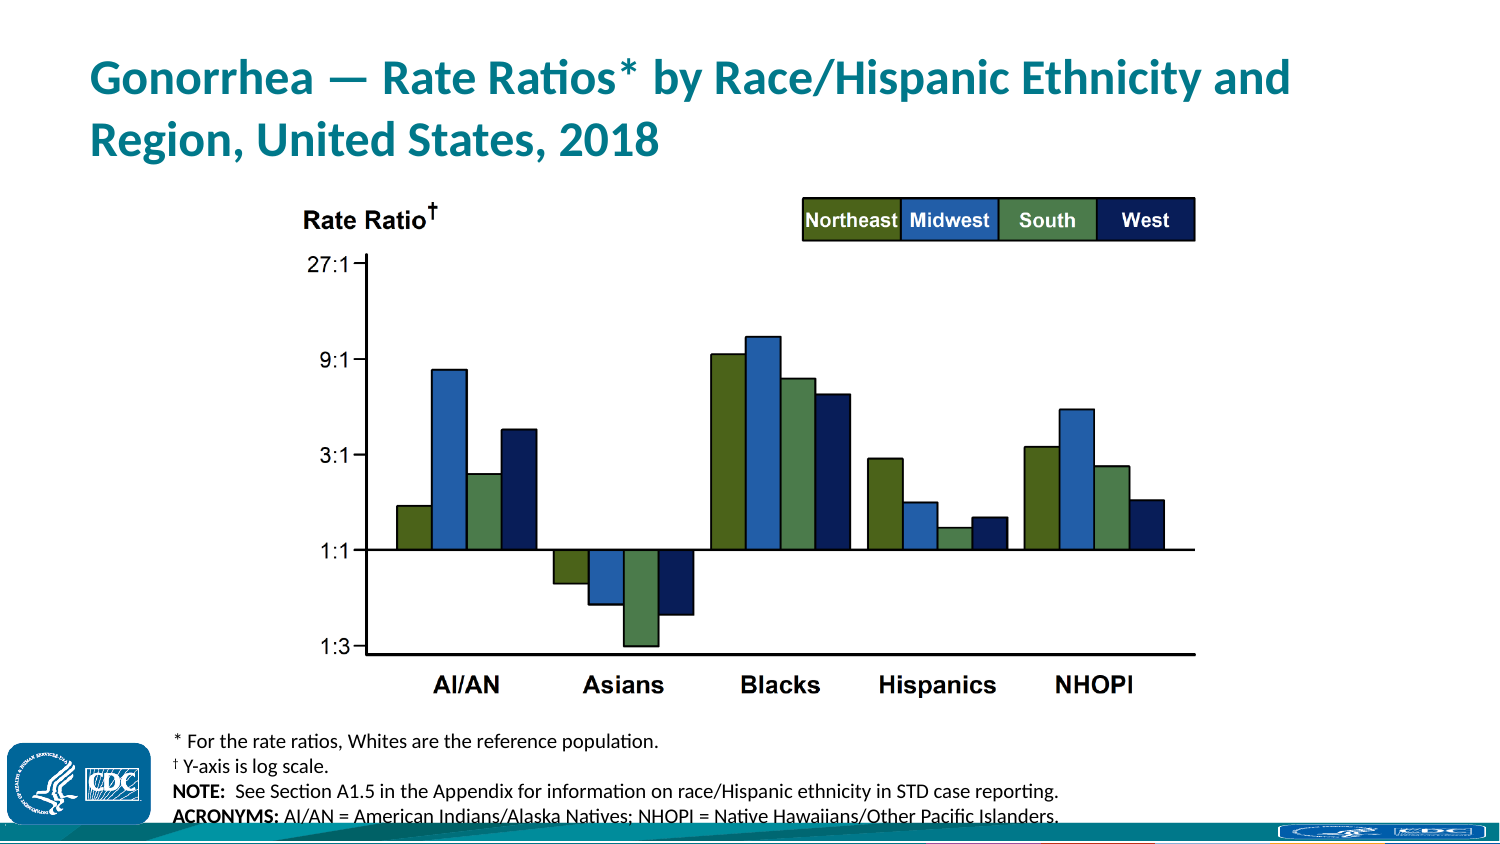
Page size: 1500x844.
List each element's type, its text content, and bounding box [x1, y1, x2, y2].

picture [304, 197, 1196, 698]
text_box * For the rate ratios, Whites are the reference population. † Y-axis is log scale. NOTE: See Section A1.5 in the Appendix for information on race/Hispanic ethnicity in STD case reporting. ACRONYMS: AI/AN = American Indians/Alaska Natives; NHOPI = Native Hawaiians/Other Pacific Islanders. [157, 720, 1452, 835]
picture [5, 741, 152, 826]
title Gonorrhea — Rate Ratios* by Race/Hispanic Ethnicity and Region, United States, 2018 [75, 33, 1425, 175]
